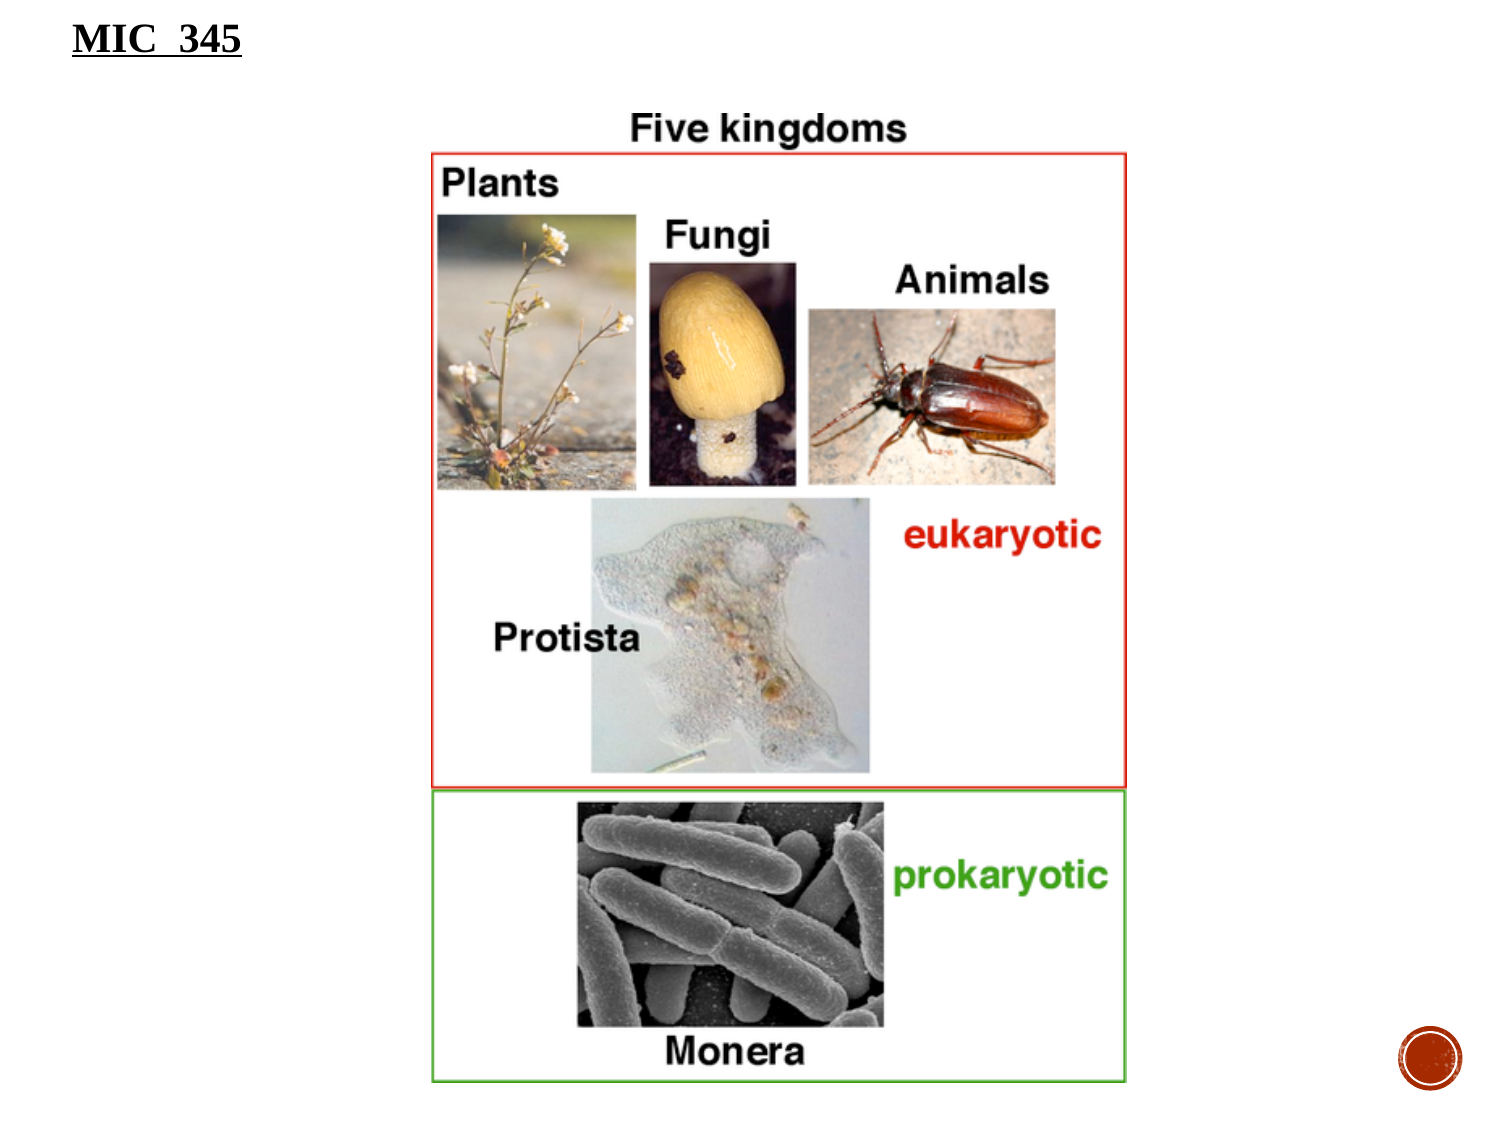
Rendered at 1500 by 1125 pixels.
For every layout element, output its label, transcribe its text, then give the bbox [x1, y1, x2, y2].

text_box MIC 345 [57, 0, 1500, 110]
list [434, 116, 1124, 1080]
